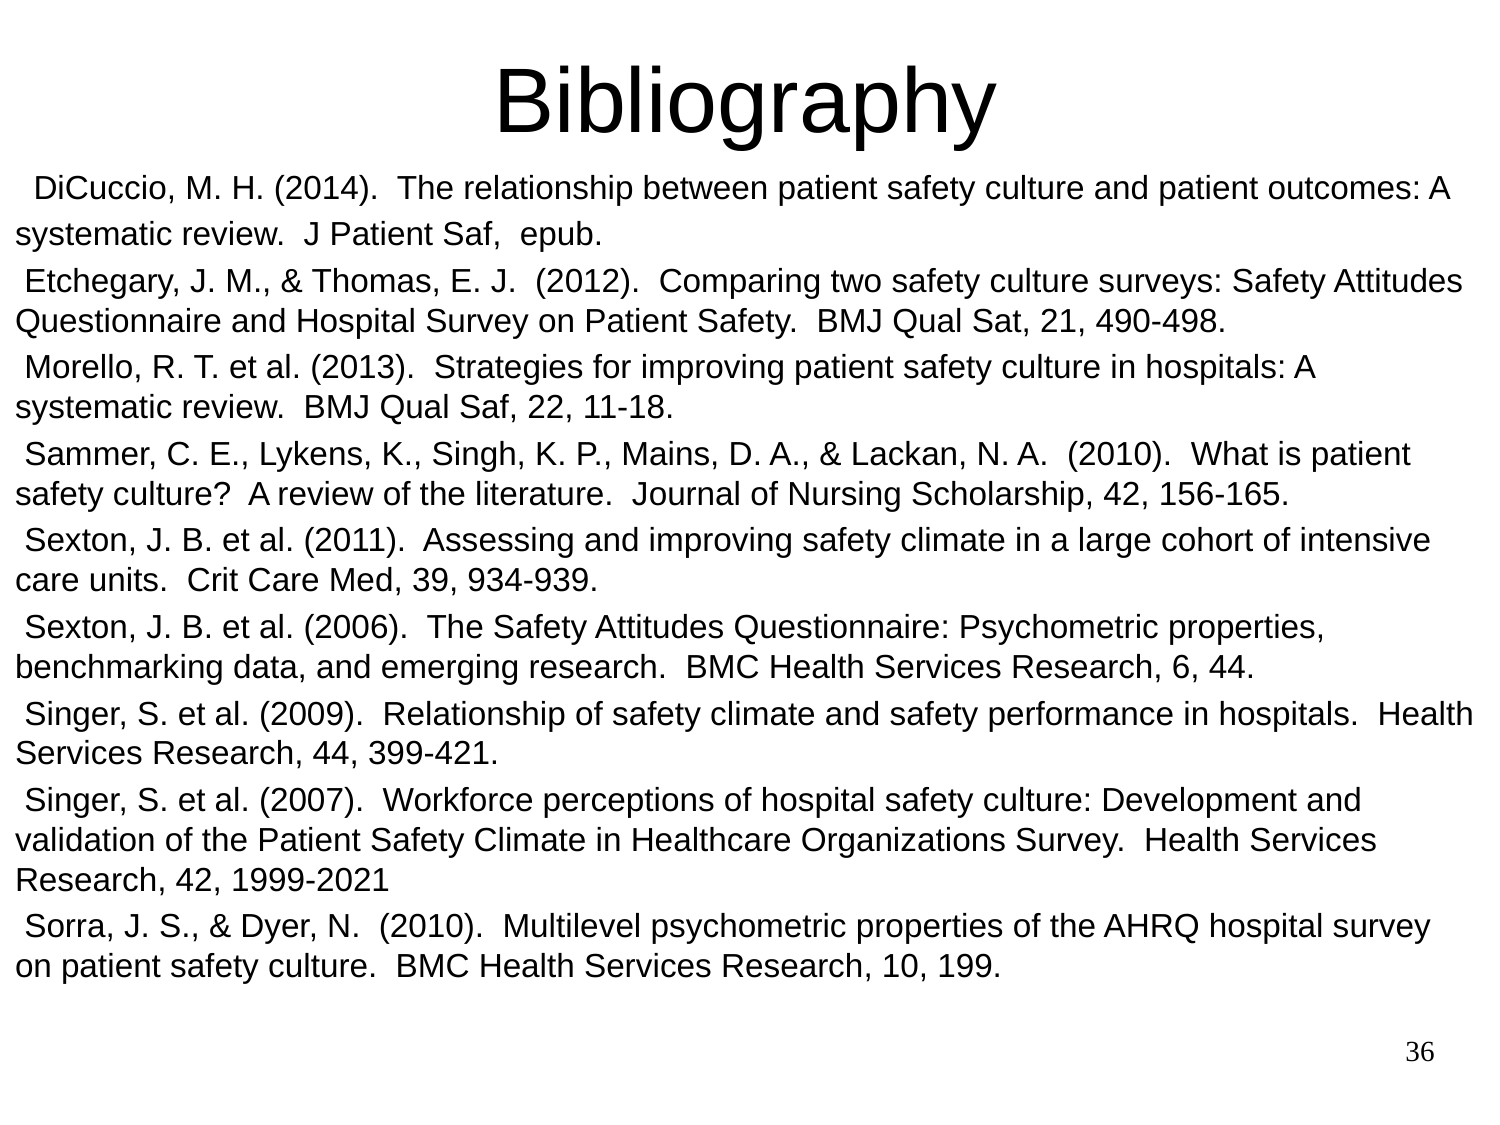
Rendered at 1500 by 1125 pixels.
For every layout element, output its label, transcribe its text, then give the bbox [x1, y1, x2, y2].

list DiCuccio, M. H. (2014). The relationship between patient safety culture and patient outcomes: A systematic review. J Patient Saf, epub. Etchegary, J. M., & Thomas, E. J. (2012). Comparing two safety culture surveys: Safety Attitudes Questionnaire and Hospital Survey on Patient Safety. BMJ Qual Sat, 21, 490-498. Morello, R. T. et al. (2013). Strategies for improving patient safety culture in hospitals: A systematic review. BMJ Qual Saf, 22, 11-18. Sammer, C. E., Lykens, K., Singh, K. P., Mains, D. A., & Lackan, N. A. (2010). What is patient safety culture? A review of the literature. Journal of Nursing Scholarship, 42, 156-165. Sexton, J. B. et al. (2011). Assessing and improving safety climate in a large cohort of intensive care units. Crit Care Med, 39, 934-939. Sexton, J. B. et al. (2006). The Safety Attitudes Questionnaire: Psychometric properties, benchmarking data, and emerging research. BMC Health Services Research, 6, 44. Singer, S. et al. (2009). Relationship of safety climate and safety performance in hospitals. Health Services Research, 44, 399-421. Singer, S. et al. (2007). Workforce perceptions of hospital safety culture: Development and validation of the Patient Safety Climate in Healthcare Organizations Survey. Health Services Research, 42, 1999-2021 Sorra, J. S., & Dyer, N. (2010). Multilevel psychometric properties of the AHRQ hospital survey on patient safety culture. BMC Health Services Research, 10, 199. [0, 124, 1493, 918]
slide_number 36 [1209, 1024, 1451, 1103]
title Bibliography [0, 0, 1493, 124]
